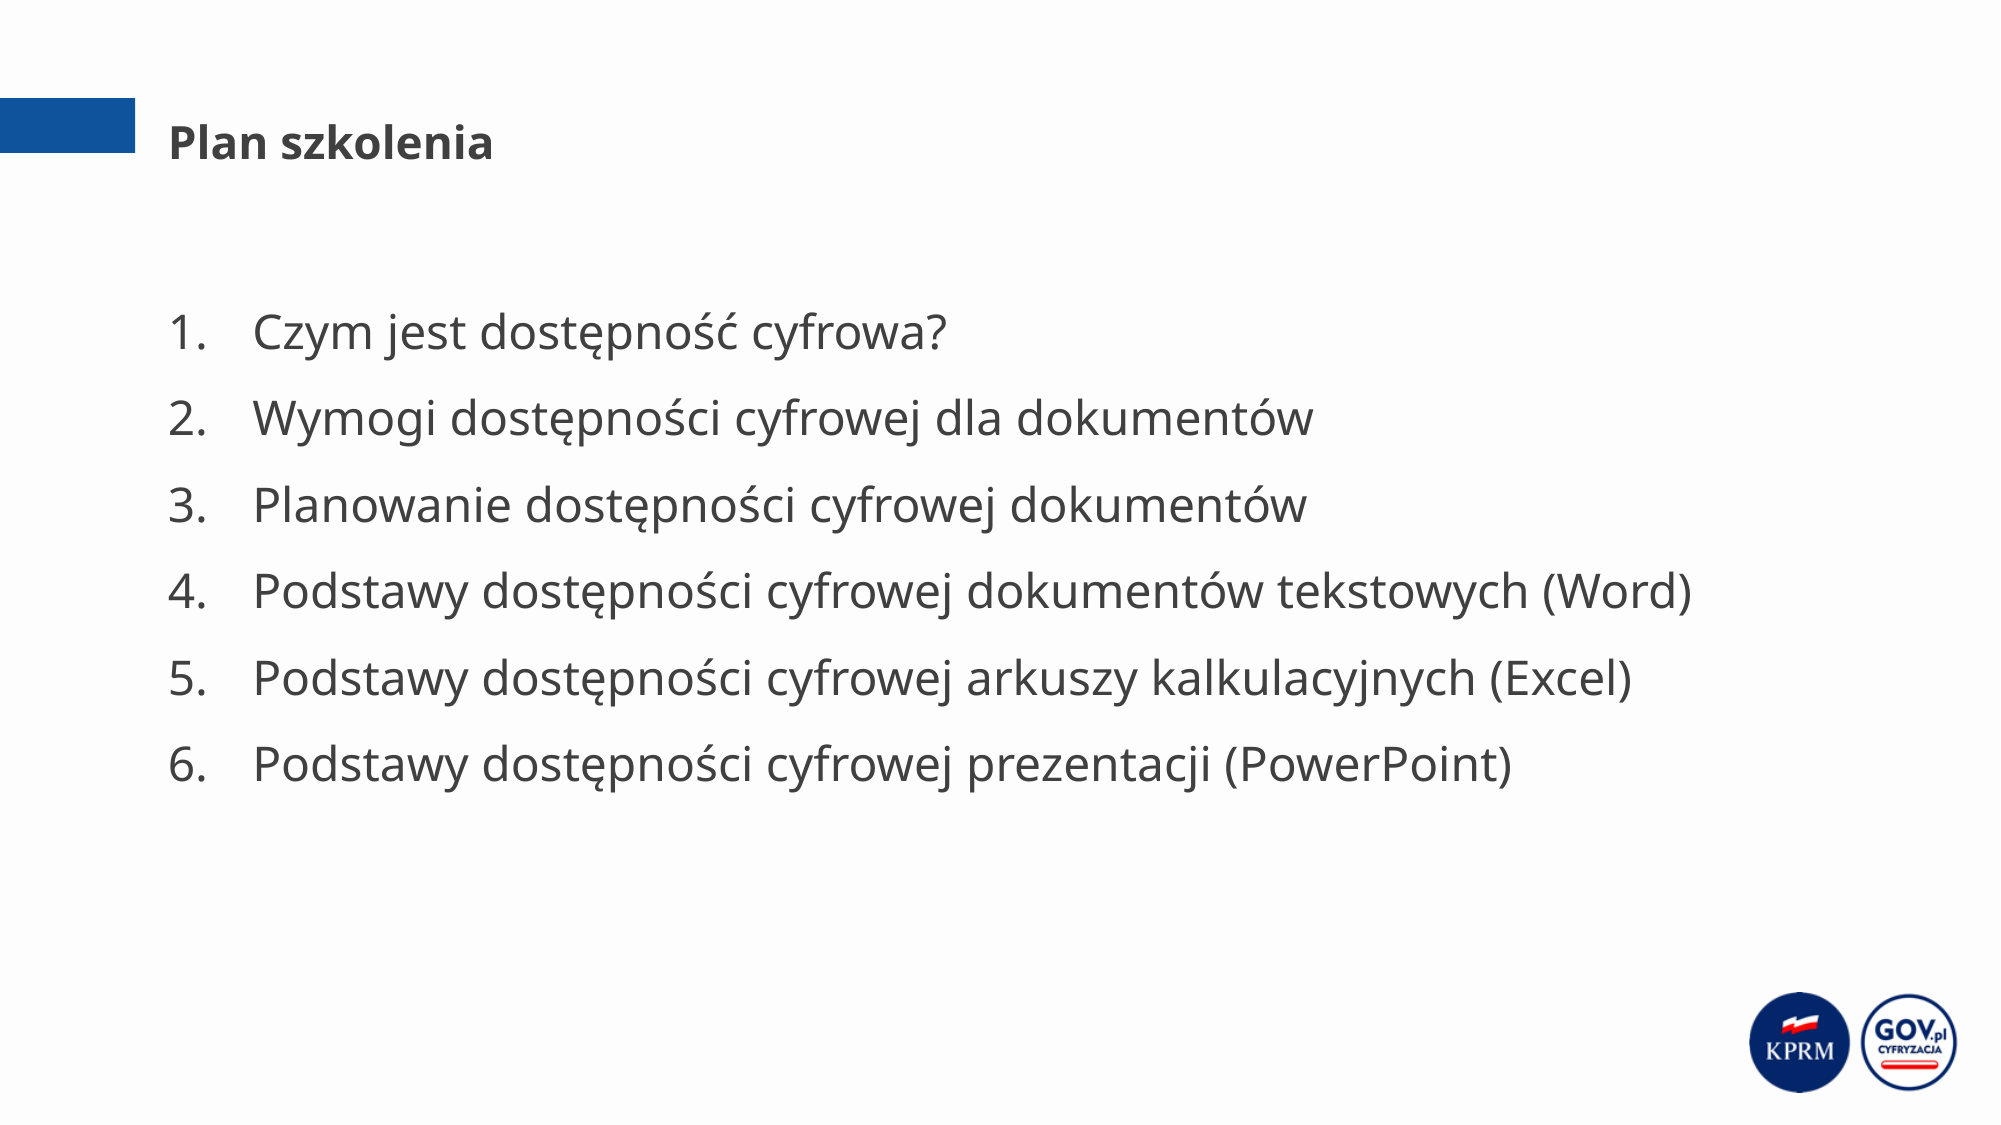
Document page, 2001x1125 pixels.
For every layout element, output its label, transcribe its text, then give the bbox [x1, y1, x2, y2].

picture [1749, 984, 1967, 1101]
list Czym jest dostępność cyfrowa? Wymogi dostępności cyfrowej dla dokumentów Planowanie dostępności cyfrowej dokumentów Podstawy dostępności cyfrowej dokumentów tekstowych (Word) Podstawy dostępności cyfrowej arkuszy kalkulacyjnych (Excel) Podstawy dostępności cyfrowej prezentacji (PowerPoint) [152, 285, 1886, 1004]
title Plan szkolenia [152, 98, 1886, 211]
